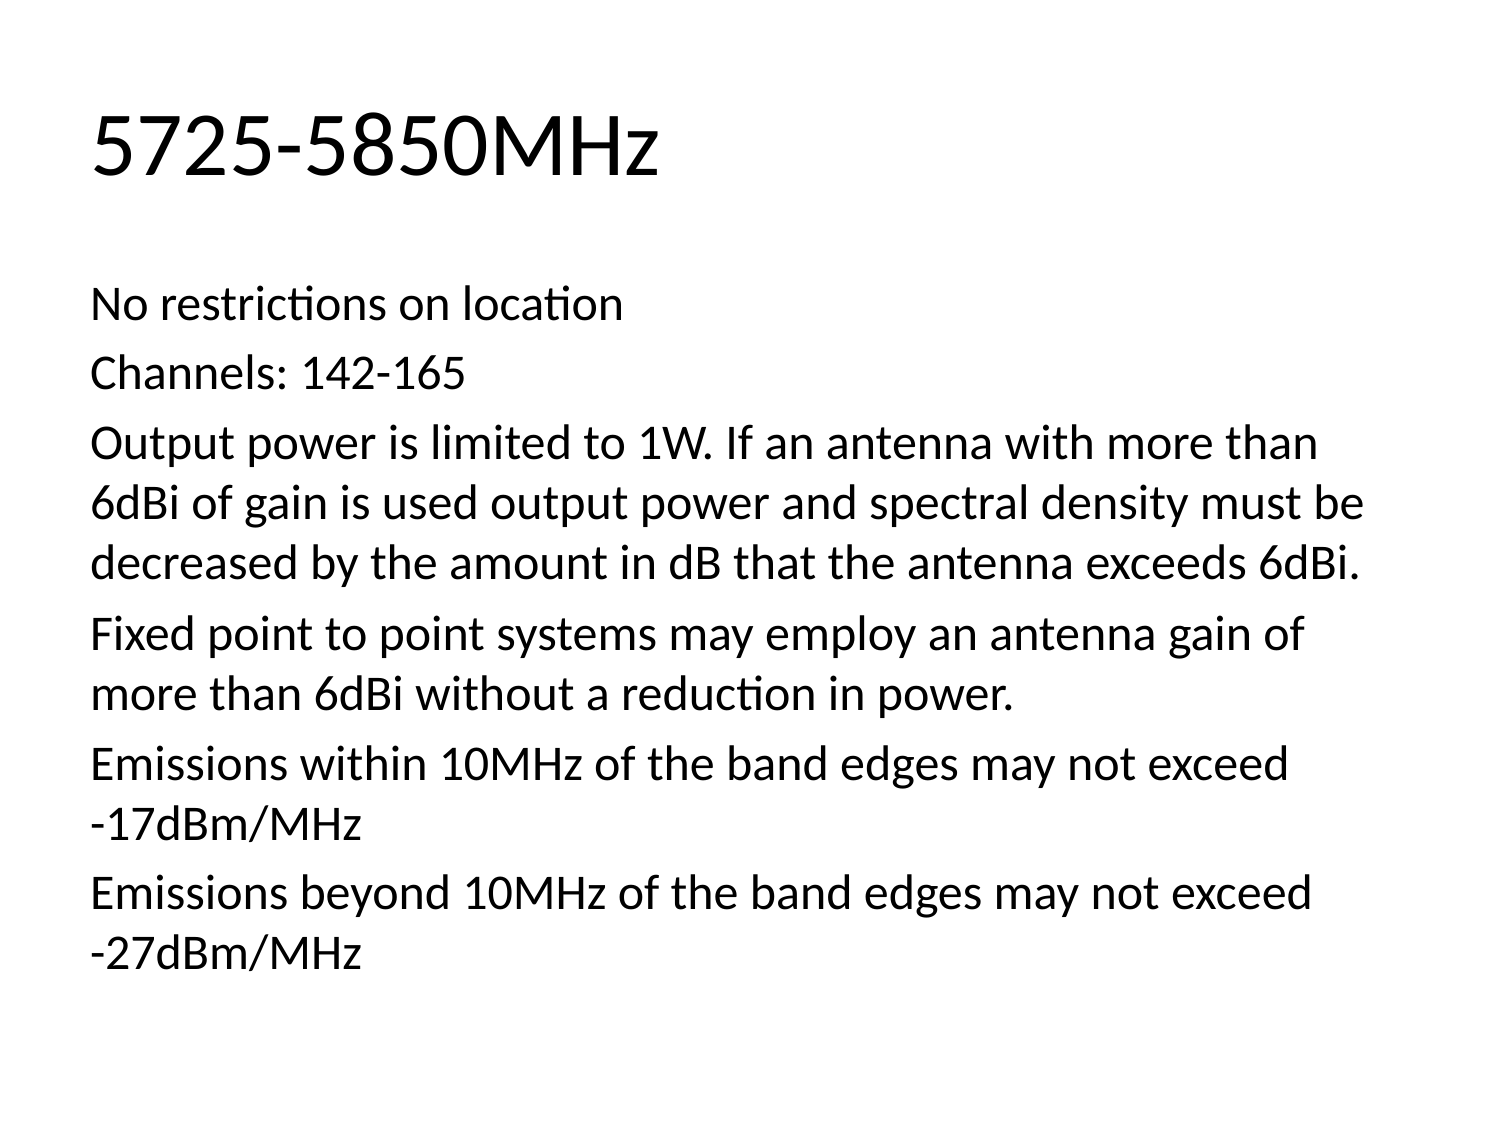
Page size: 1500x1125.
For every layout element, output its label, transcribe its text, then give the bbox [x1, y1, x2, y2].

title 5725-5850MHz [75, 45, 1425, 233]
list No restrictions on location Channels: 142-165 Output power is limited to 1W. If an antenna with more than 6dBi of gain is used output power and spectral density must be decreased by the amount in dB that the antenna exceeds 6dBi. Fixed point to point systems may employ an antenna gain of more than 6dBi without a reduction in power. Emissions within 10MHz of the band edges may not exceed -17dBm/MHz Emissions beyond 10MHz of the band edges may not exceed -27dBm/MHz [75, 262, 1425, 1005]
